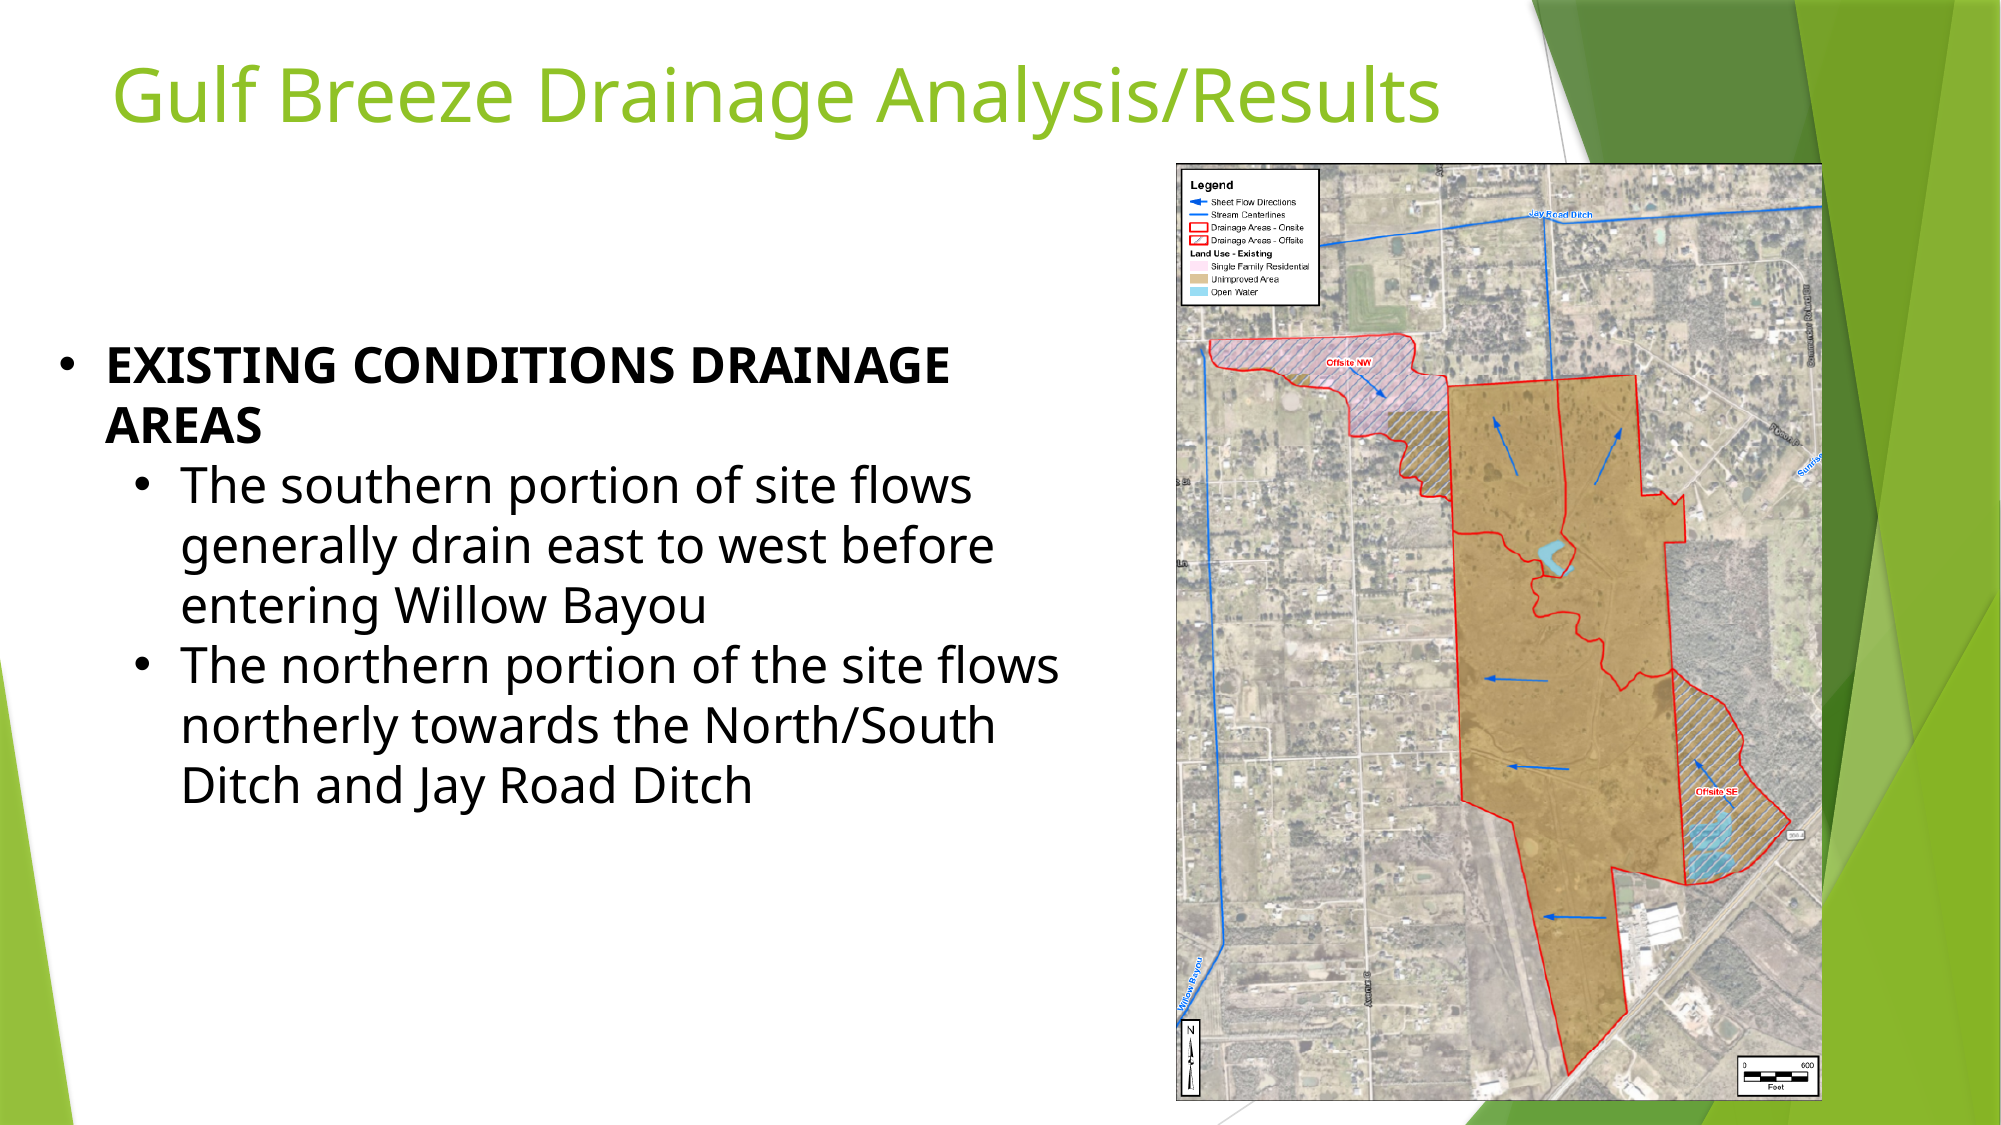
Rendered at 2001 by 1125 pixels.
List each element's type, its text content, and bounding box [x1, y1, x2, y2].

text_box EXISTING CONDITIONS DRAINAGE AREAS The southern portion of site flows generally drain east to west before entering Willow Bayou The northern portion of the site flows northerly towards the North/South Ditch and Jay Road Ditch [43, 326, 1127, 821]
title Gulf Breeze Drainage Analysis/Results [96, 40, 1507, 257]
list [1176, 163, 1823, 1102]
